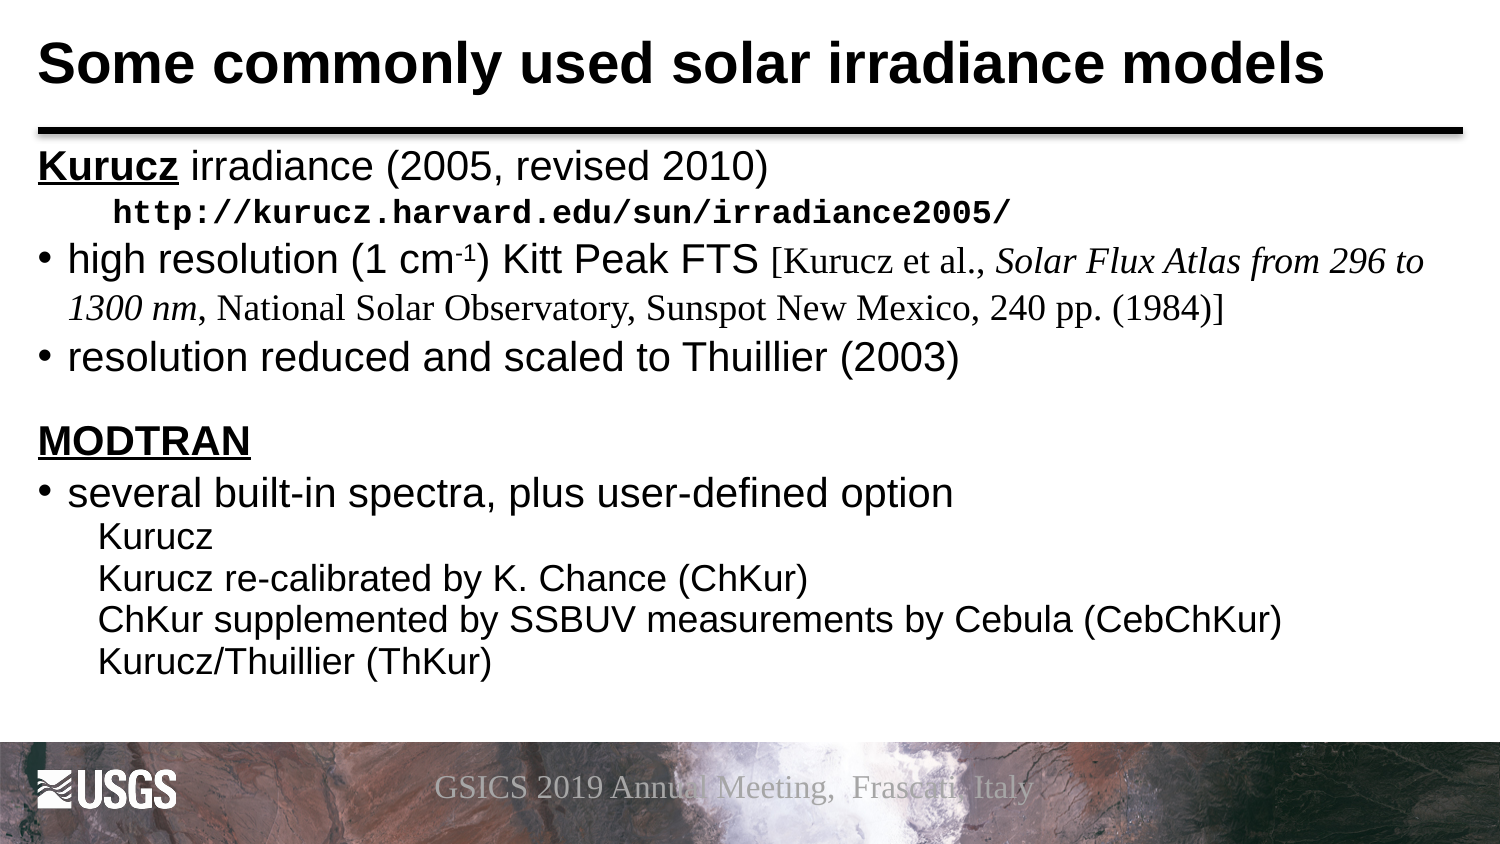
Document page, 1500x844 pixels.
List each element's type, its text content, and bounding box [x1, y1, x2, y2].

title Some commonly used solar irradiance models [37, 25, 1463, 131]
subtitle Kurucz irradiance (2005, revised 2010) http://kurucz.harvard.edu/sun/irradiance2005/ high resolution (1 cm-1) Kitt Peak FTS [Kurucz et al., Solar Flux Atlas from 296 to 1300 nm, National Solar Observatory, Sunspot New Mexico, 240 pp. (1984)] resolution reduced and scaled to Thuillier (2003) MODTRAN several built-in spectra, plus user-defined option Kurucz Kurucz re-calibrated by K. Chance (ChKur) ChKur supplemented by SSBUV measurements by Cebula (CebChKur) Kurucz/Thuillier (ThKur) [37, 142, 1463, 735]
picture [0, 742, 1500, 844]
